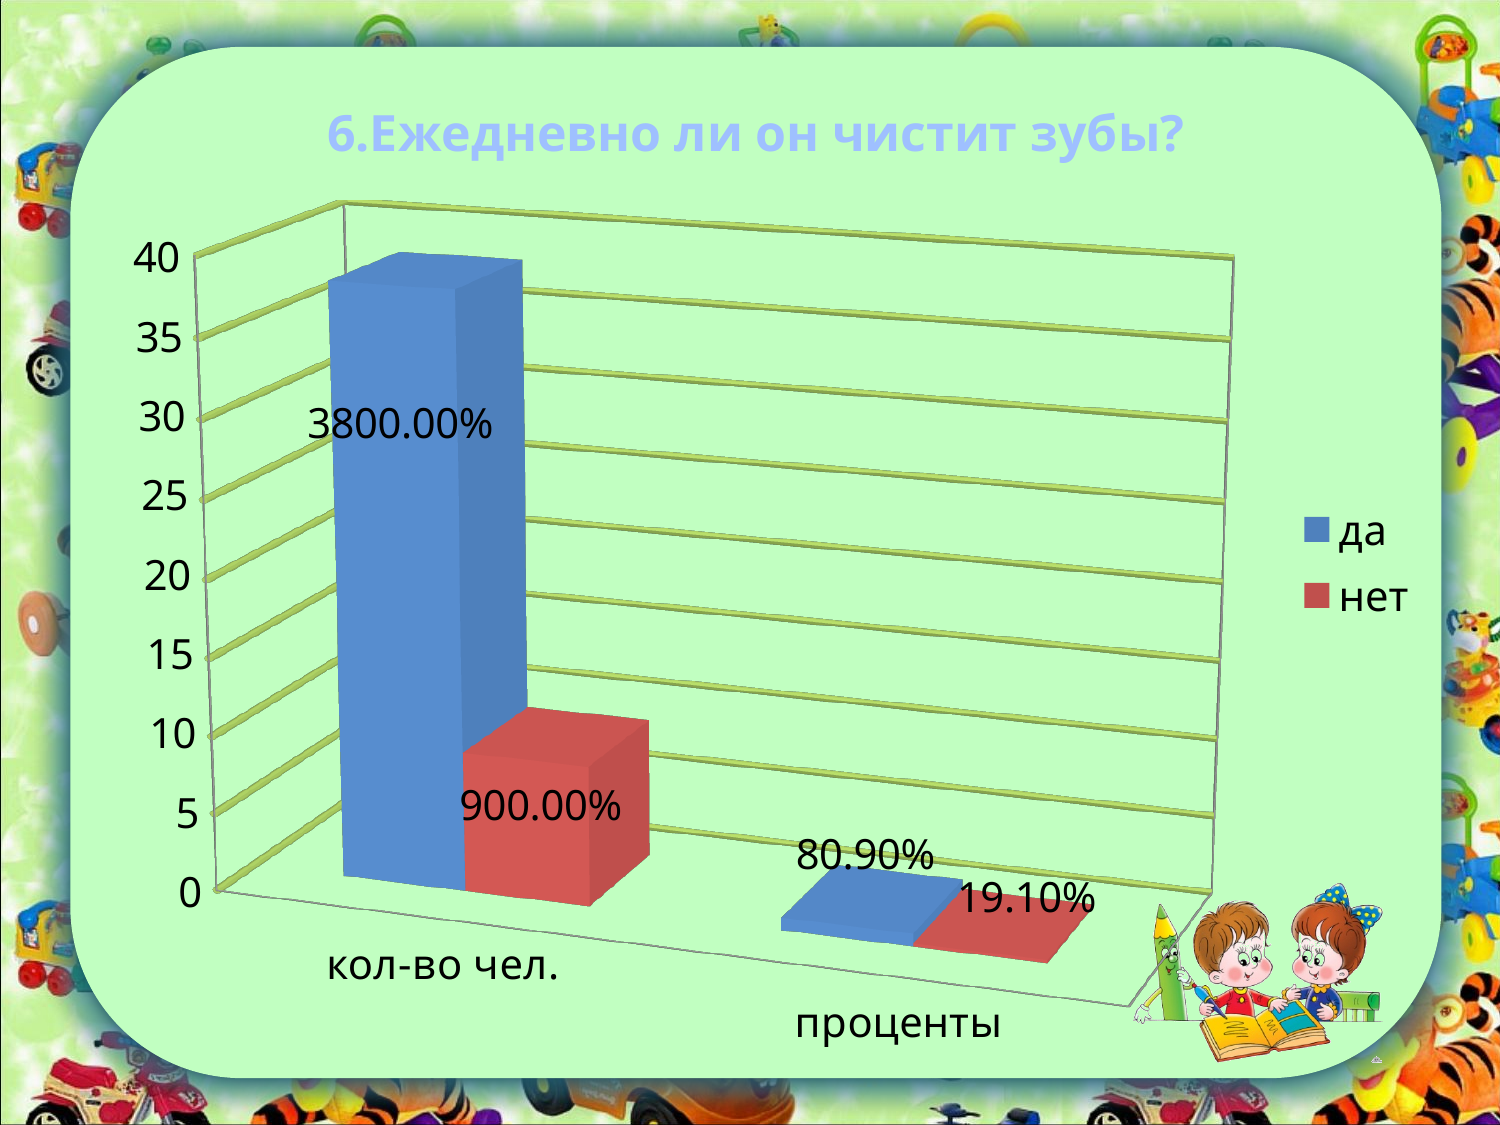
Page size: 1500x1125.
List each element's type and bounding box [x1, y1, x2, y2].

picture [0, 0, 1500, 1125]
chart [76, 54, 1436, 1071]
